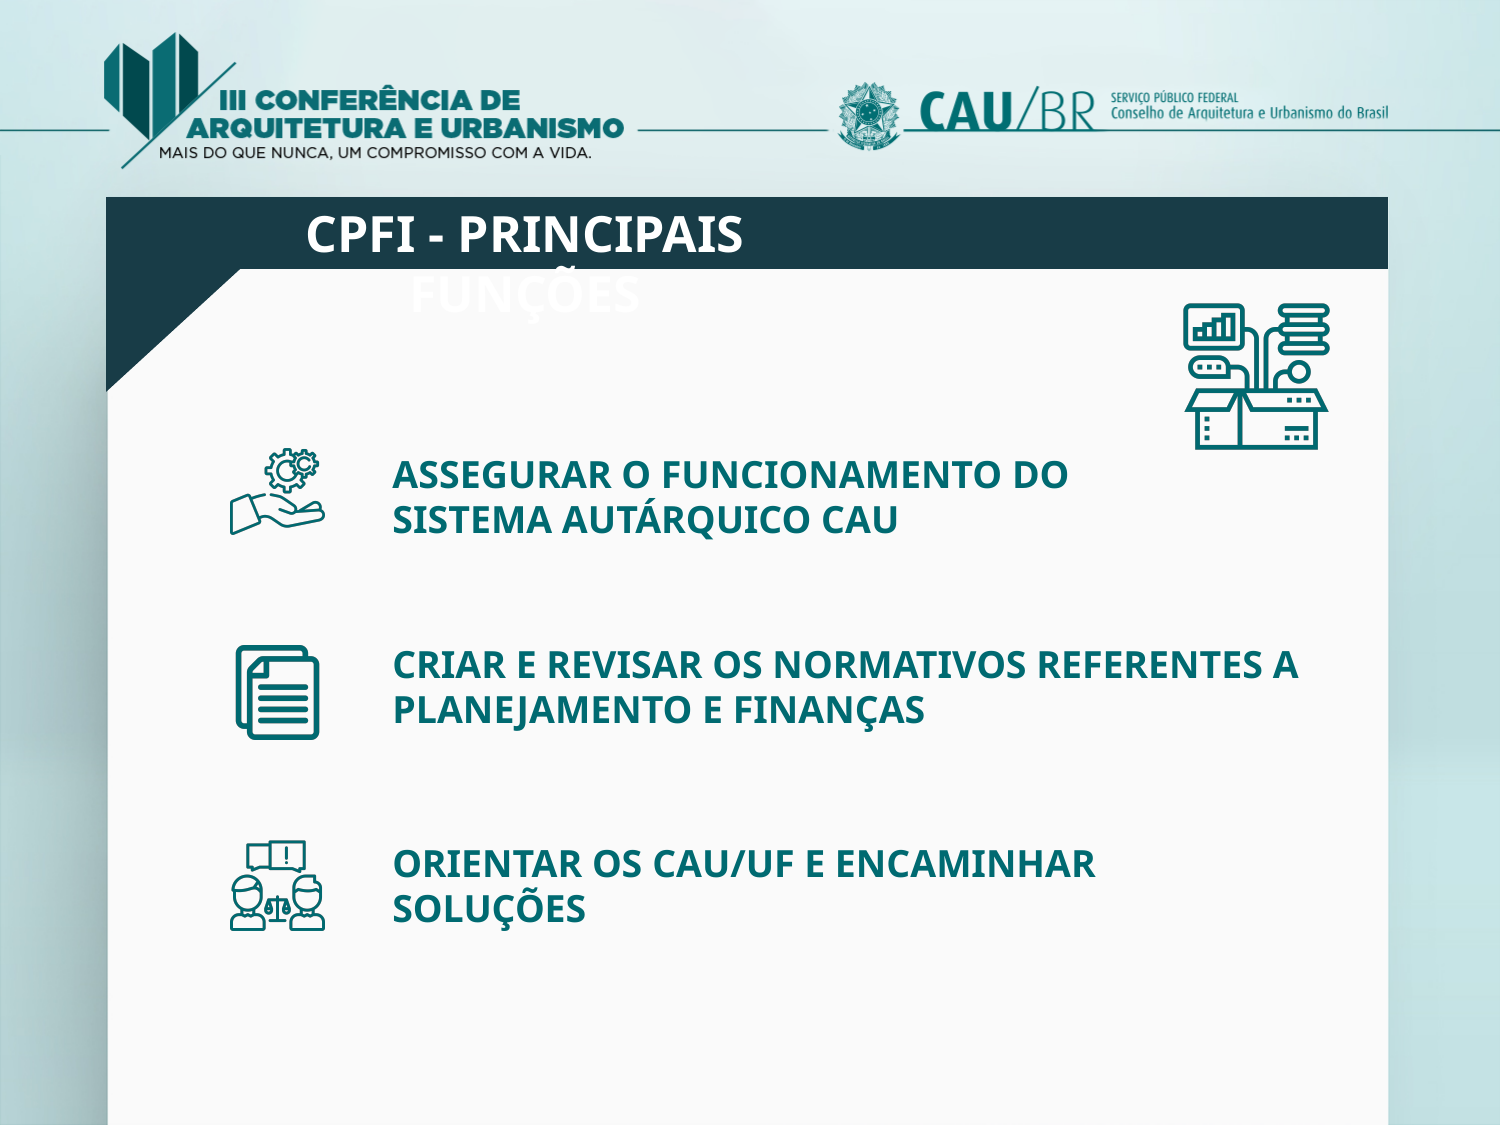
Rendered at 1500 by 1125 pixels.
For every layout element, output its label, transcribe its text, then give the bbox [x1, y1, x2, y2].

text_box CPFI - PRINCIPAIS FUNÇÕES [206, 195, 844, 330]
text_box [106, 197, 206, 392]
text_box ORIENTAR OS CAU/UF E ENCAMINHAR SOLUÇÕES [377, 832, 1164, 938]
text_box ASSEGURAR O FUNCIONAMENTO DO SISTEMA AUTÁRQUICO CAU [377, 444, 1128, 549]
picture [0, 0, 1500, 1125]
text_box [844, 197, 1388, 269]
text_box CRIAR E REVISAR OS NORMATIVOS REFERENTES A PLANEJAMENTO E FINANÇAS [377, 633, 1358, 739]
